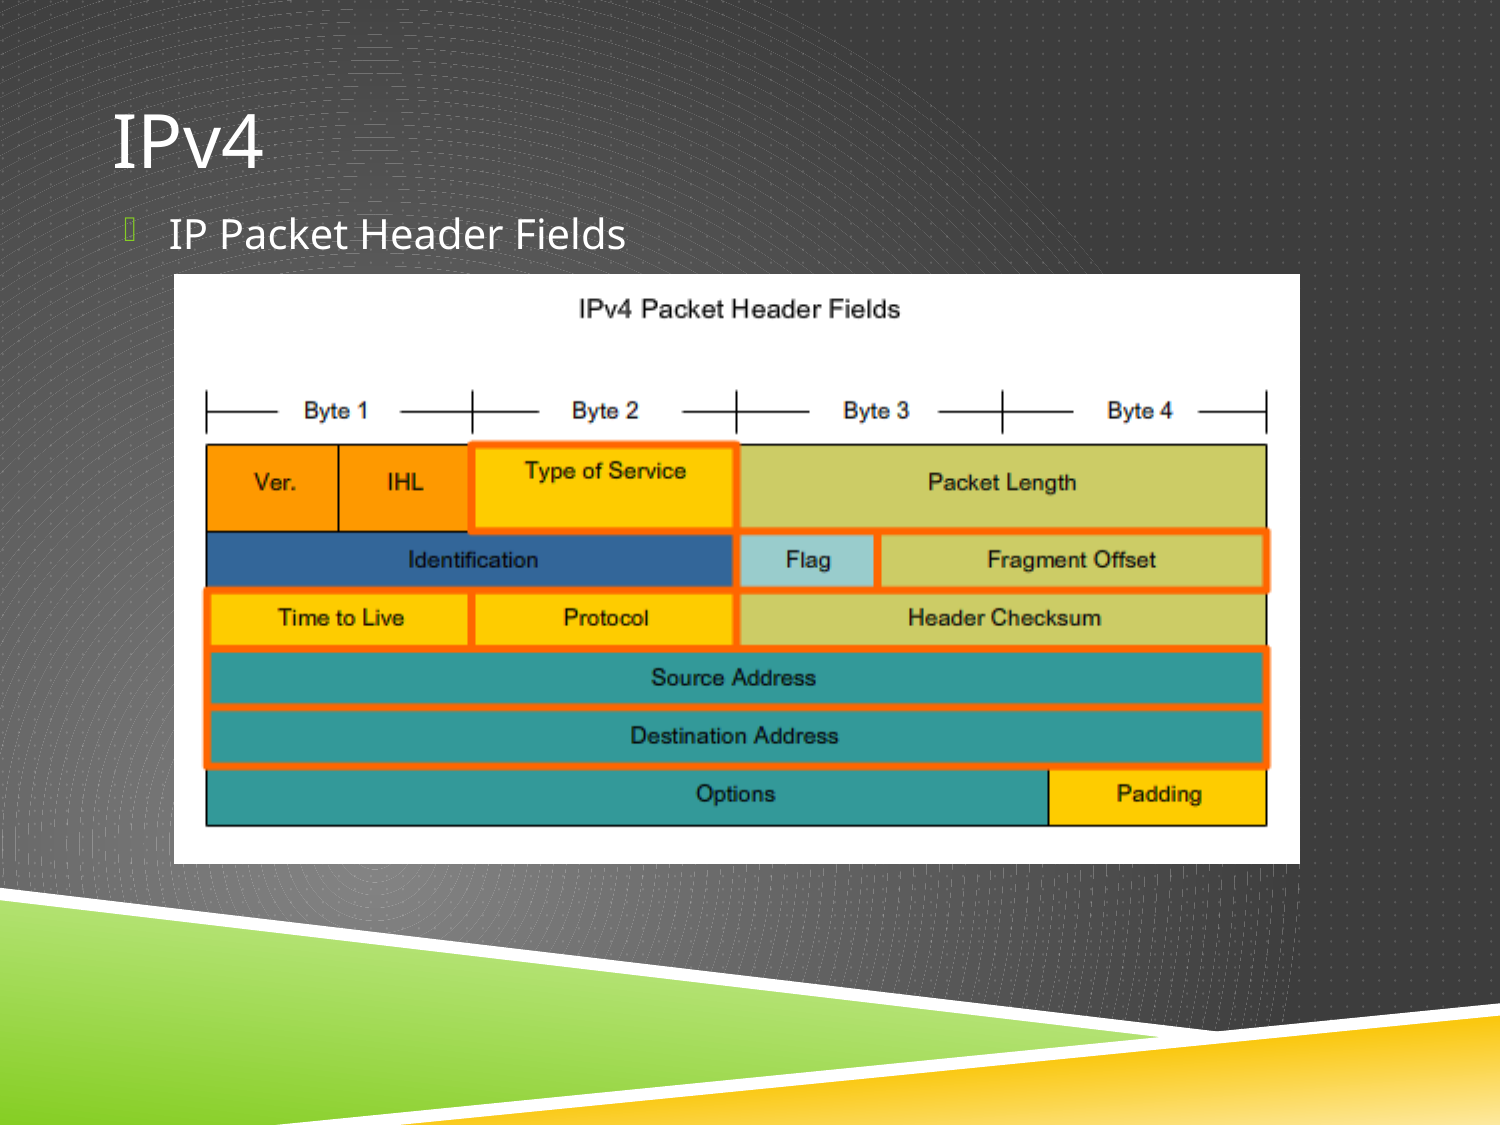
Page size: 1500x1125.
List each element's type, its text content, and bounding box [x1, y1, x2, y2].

picture [174, 274, 1301, 864]
list IP Packet Header Fields [112, 200, 1388, 813]
title Ipv4 [112, 45, 1388, 200]
